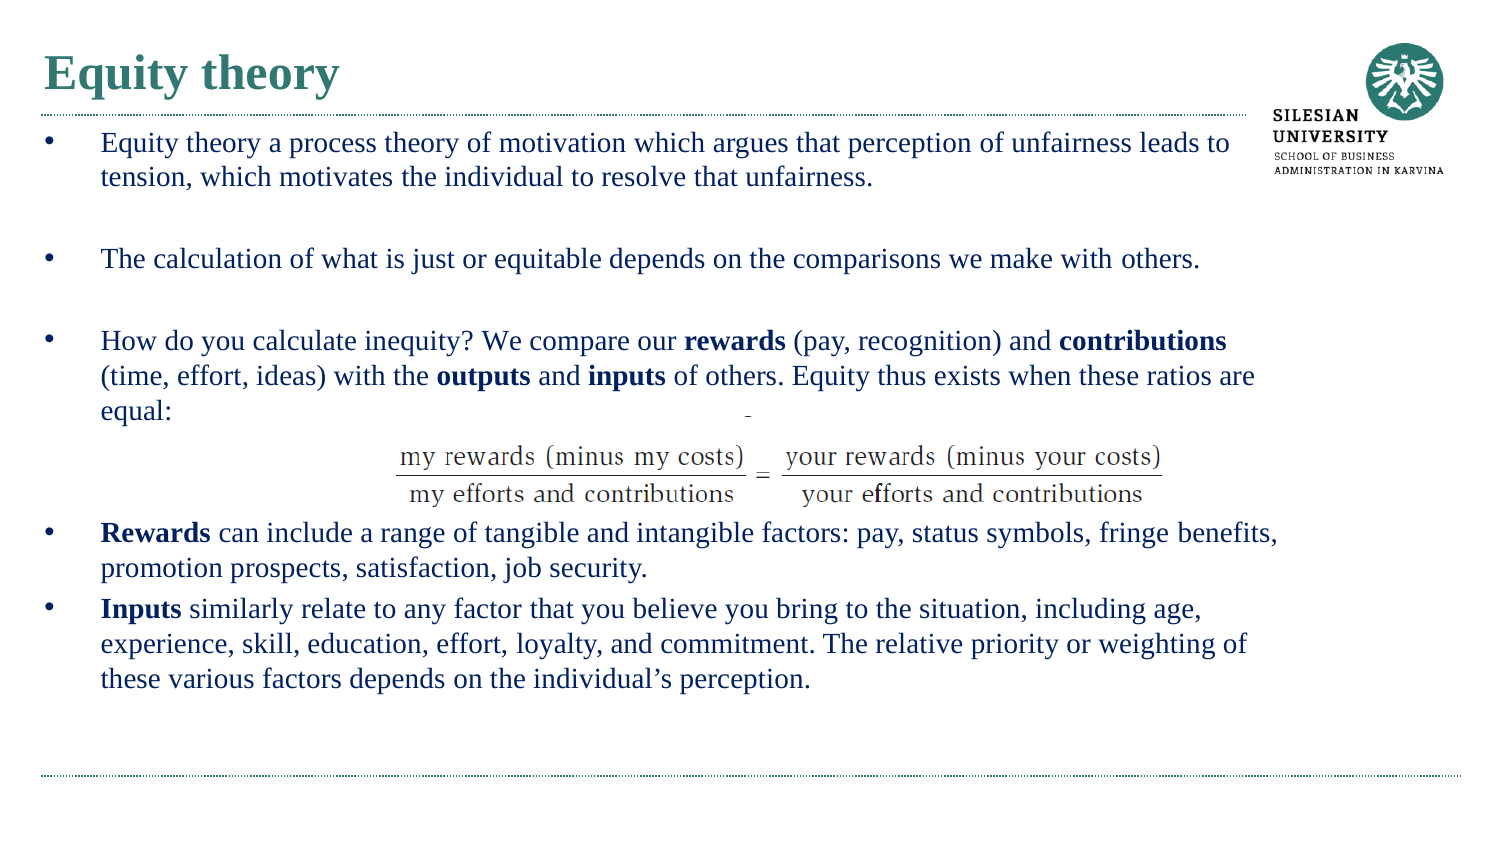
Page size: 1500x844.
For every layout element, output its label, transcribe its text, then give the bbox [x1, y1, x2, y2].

picture [383, 415, 1188, 520]
picture [1245, 19, 1448, 186]
title Equity theory [29, 32, 1240, 116]
text_box Equity theory a process theory of motivation which argues that perception of unfairness leads to tension, which motivates the individual to resolve that unfairness. The calculation of what is just or equitable depends on the comparisons we make with others. How do you calculate inequity? We compare our rewards (pay, recognition) and contributions (time, effort, ideas) with the outputs and inputs of others. Equity thus exists when these ratios are equal: Rewards can include a range of tangible and intangible factors: pay, status symbols, fringe benefits, promotion prospects, satisfaction, job security. Inputs similarly relate to any factor that you believe you bring to the situation, including age, experience, skill, education, effort, loyalty, and commitment. The relative priority or weighting of these various factors depends on the individual’s perception. [29, 116, 1306, 718]
text_box [1281, 8, 1471, 198]
